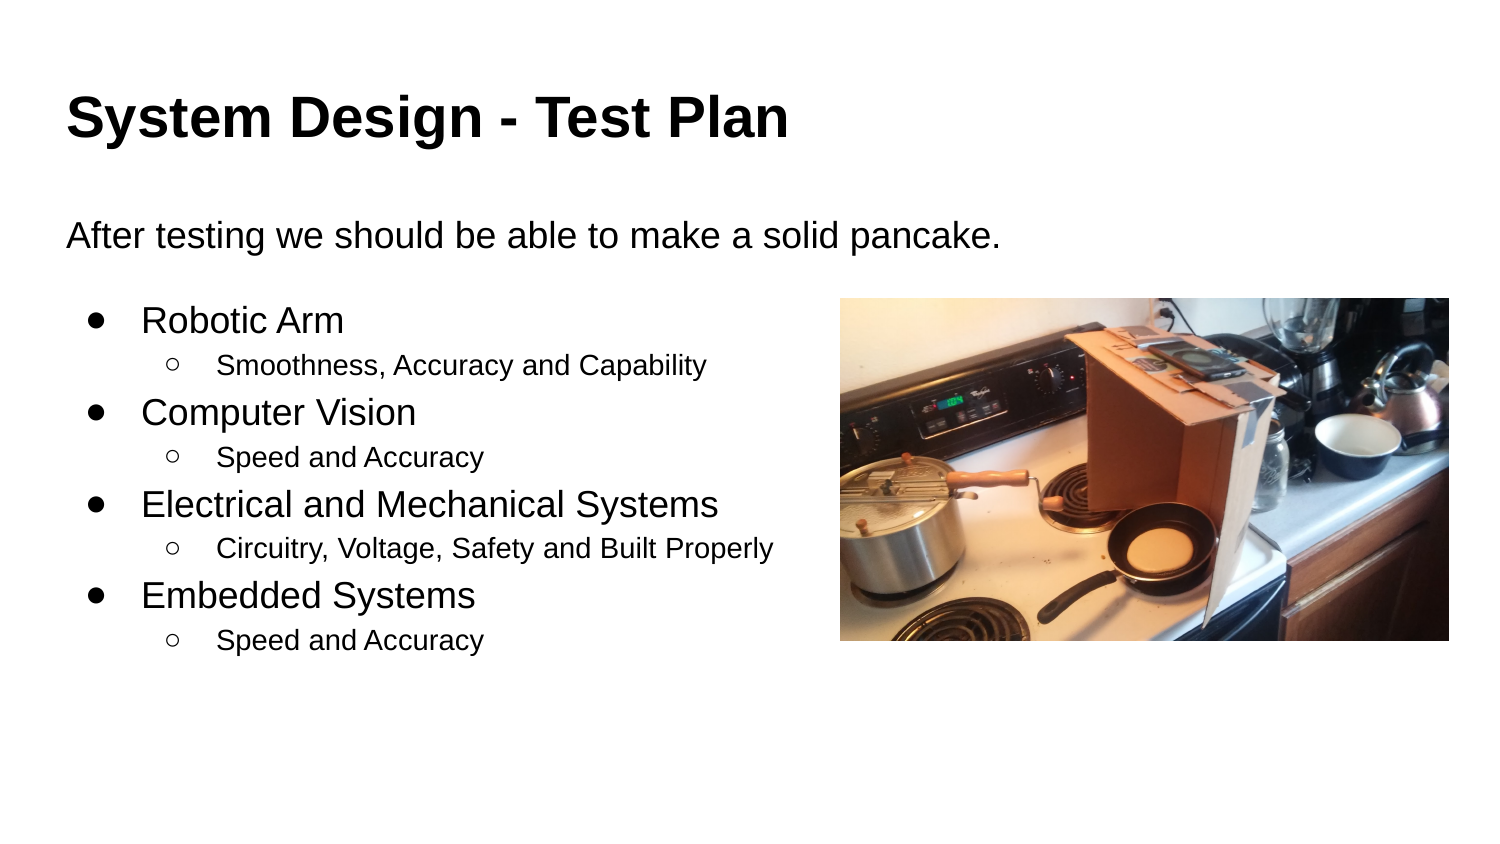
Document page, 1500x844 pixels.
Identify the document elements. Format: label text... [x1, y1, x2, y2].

list After testing we should be able to make a solid pancake. Robotic Arm Smoothness, Accuracy and Capability Computer Vision Speed and Accuracy Electrical and Mechanical Systems Circuitry, Voltage, Safety and Built Properly Embedded Systems Speed and Accuracy [51, 189, 1449, 750]
title System Design - Test Plan [51, 64, 1449, 159]
picture [840, 298, 1450, 641]
